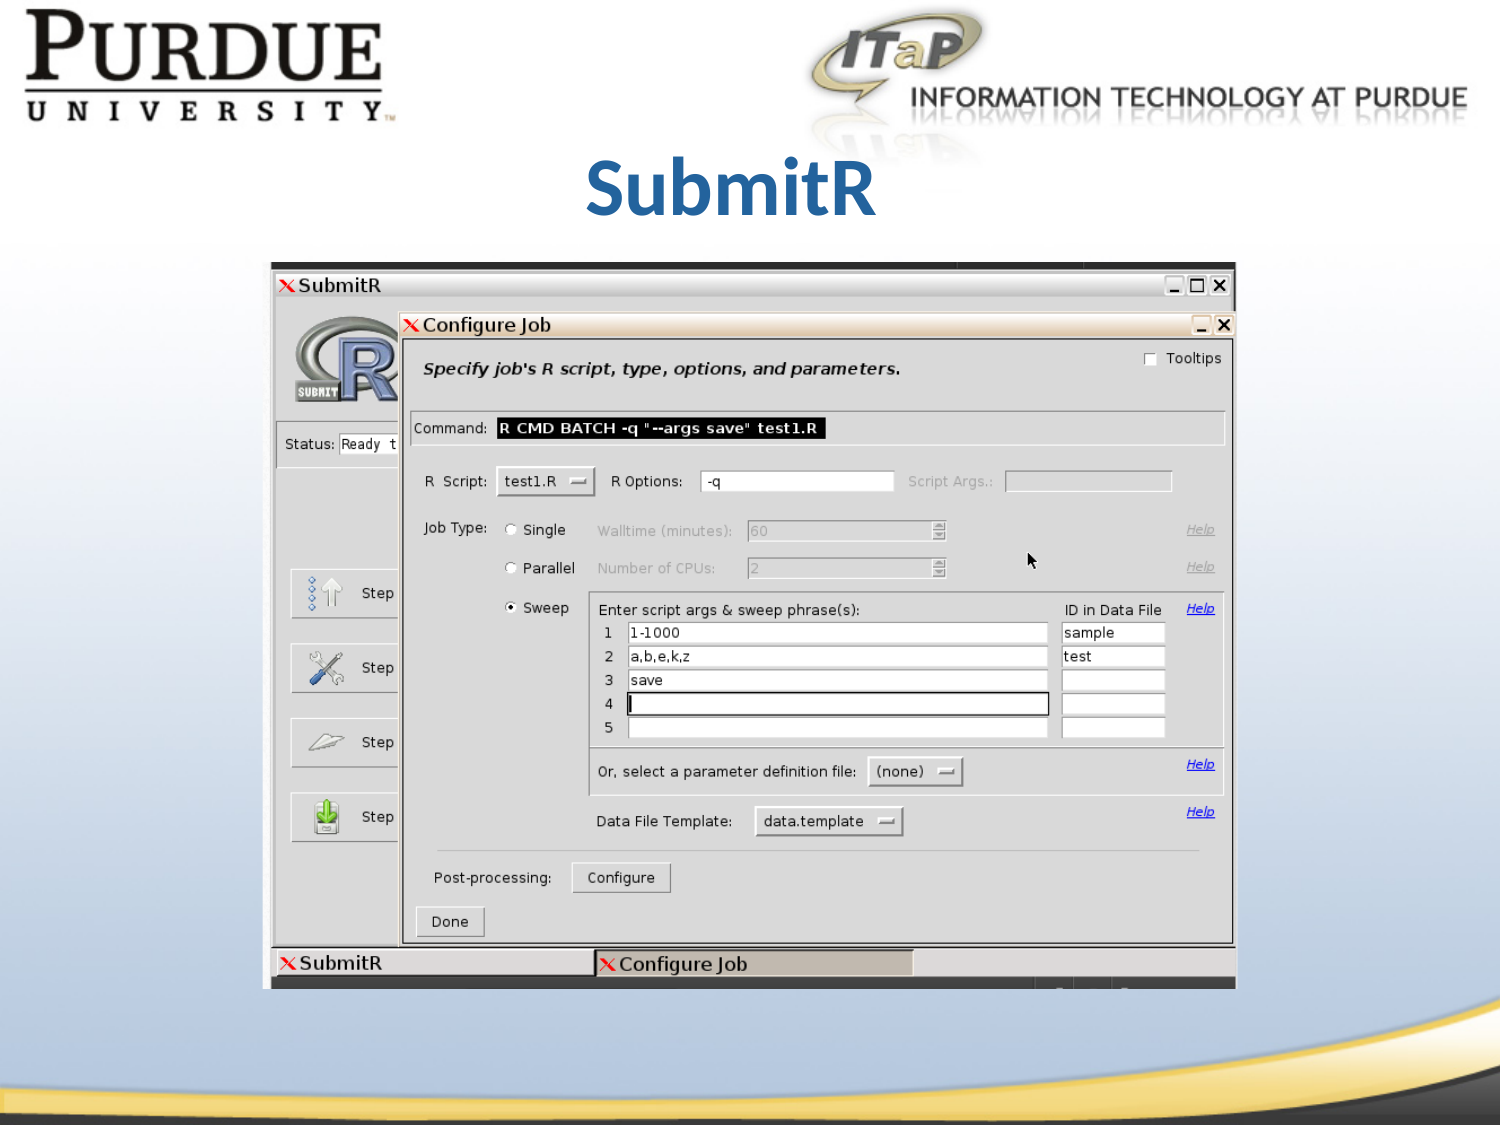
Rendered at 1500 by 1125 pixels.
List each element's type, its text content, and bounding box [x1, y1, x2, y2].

text_box SubmitR [0, 125, 1463, 240]
picture [0, 0, 1500, 1125]
